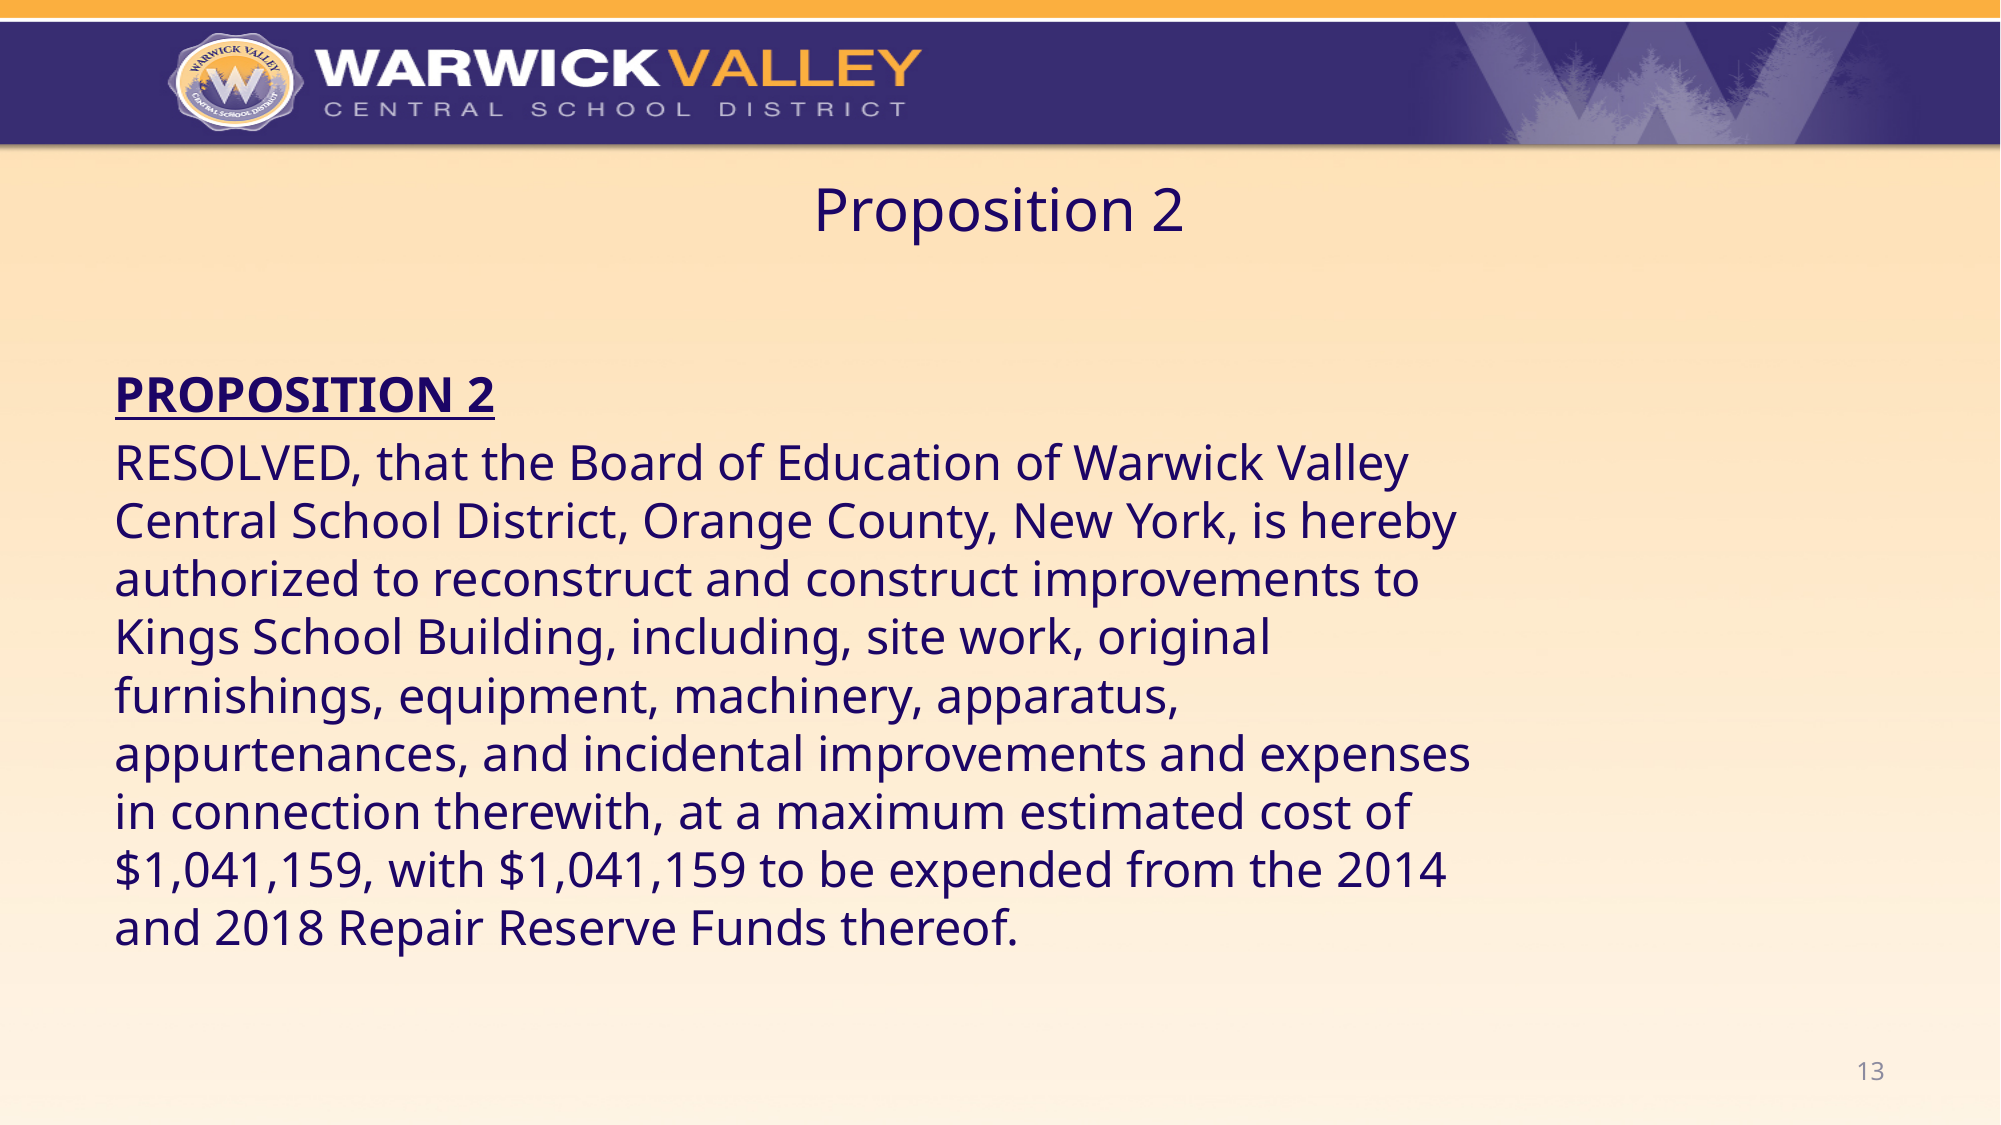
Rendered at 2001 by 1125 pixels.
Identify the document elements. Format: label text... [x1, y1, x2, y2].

list PROPOSITION 2 RESOLVED, that the Board of Education of Warwick Valley Central School District, Orange County, New York, is hereby authorized to reconstruct and construct improvements to Kings School Building, including, site work, original furnishings, equipment, machinery, apparatus, appurtenances, and incidental improvements and expenses in connection therewith, at a maximum estimated cost of $1,041,159, with $1,041,159 to be expended from the 2014 and 2018 Repair Reserve Funds thereof. [99, 356, 1529, 1005]
title Proposition 2 [99, 164, 1900, 252]
picture [0, 0, 2001, 1125]
slide_number 13 [1433, 1042, 1900, 1103]
